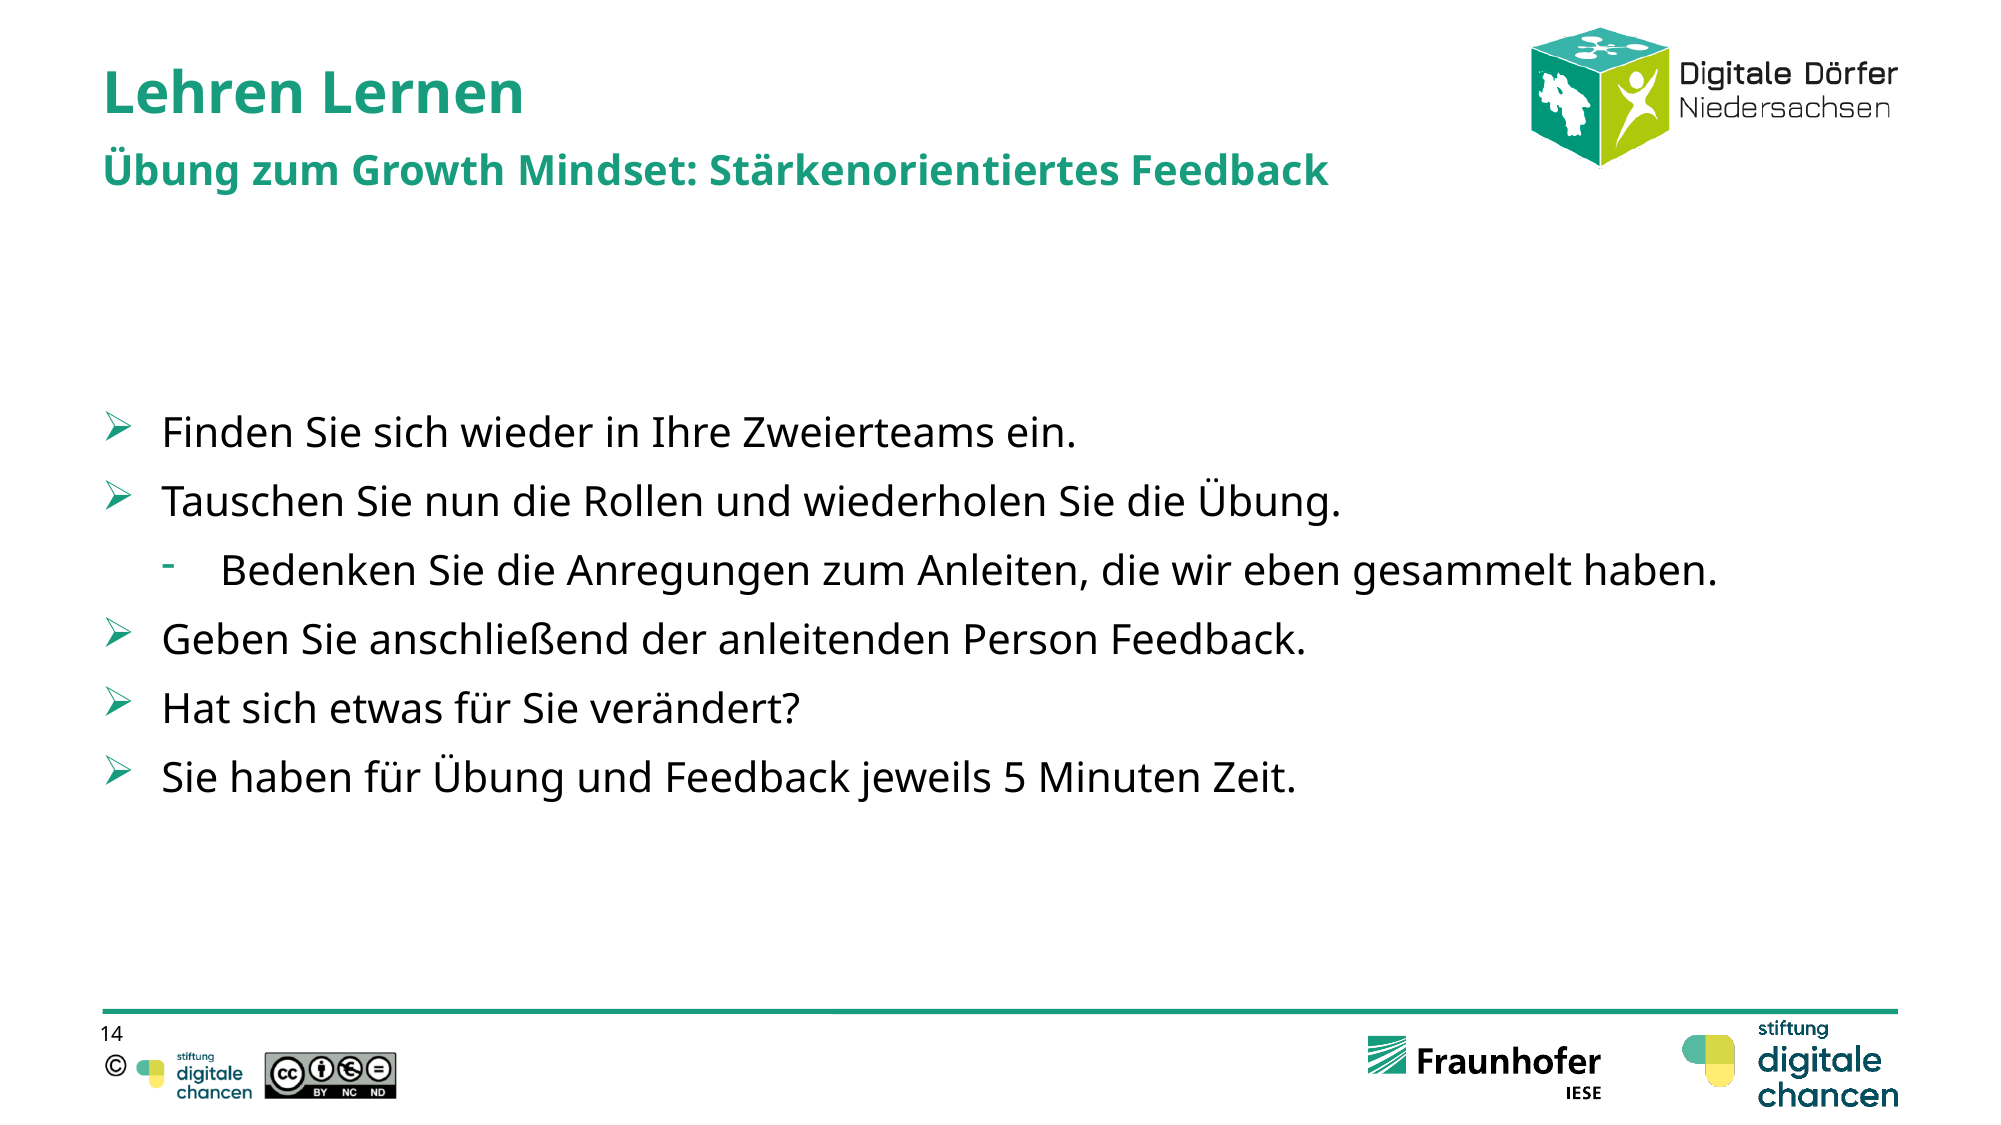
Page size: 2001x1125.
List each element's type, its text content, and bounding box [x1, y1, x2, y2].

picture [1529, 26, 1898, 54]
picture [1529, 126, 1898, 143]
title Lehren Lernen [102, 54, 1898, 126]
picture [1682, 1020, 1898, 1107]
list Finden Sie sich wieder in Ihre Zweierteams ein. Tauschen Sie nun die Rollen und wiederholen Sie die Übung. Bedenken Sie die Anregungen zum Anleiten, die wir eben gesammelt haben. Geben Sie anschließend der anleitenden Person Feedback. Hat sich etwas für Sie verändert? Sie haben für Übung und Feedback jeweils 5 Minuten Zeit. [102, 218, 1898, 988]
picture [102, 1045, 399, 1106]
subtitle Übung zum Growth Mindset: Stärkenorientiertes Feedback [102, 143, 1898, 201]
